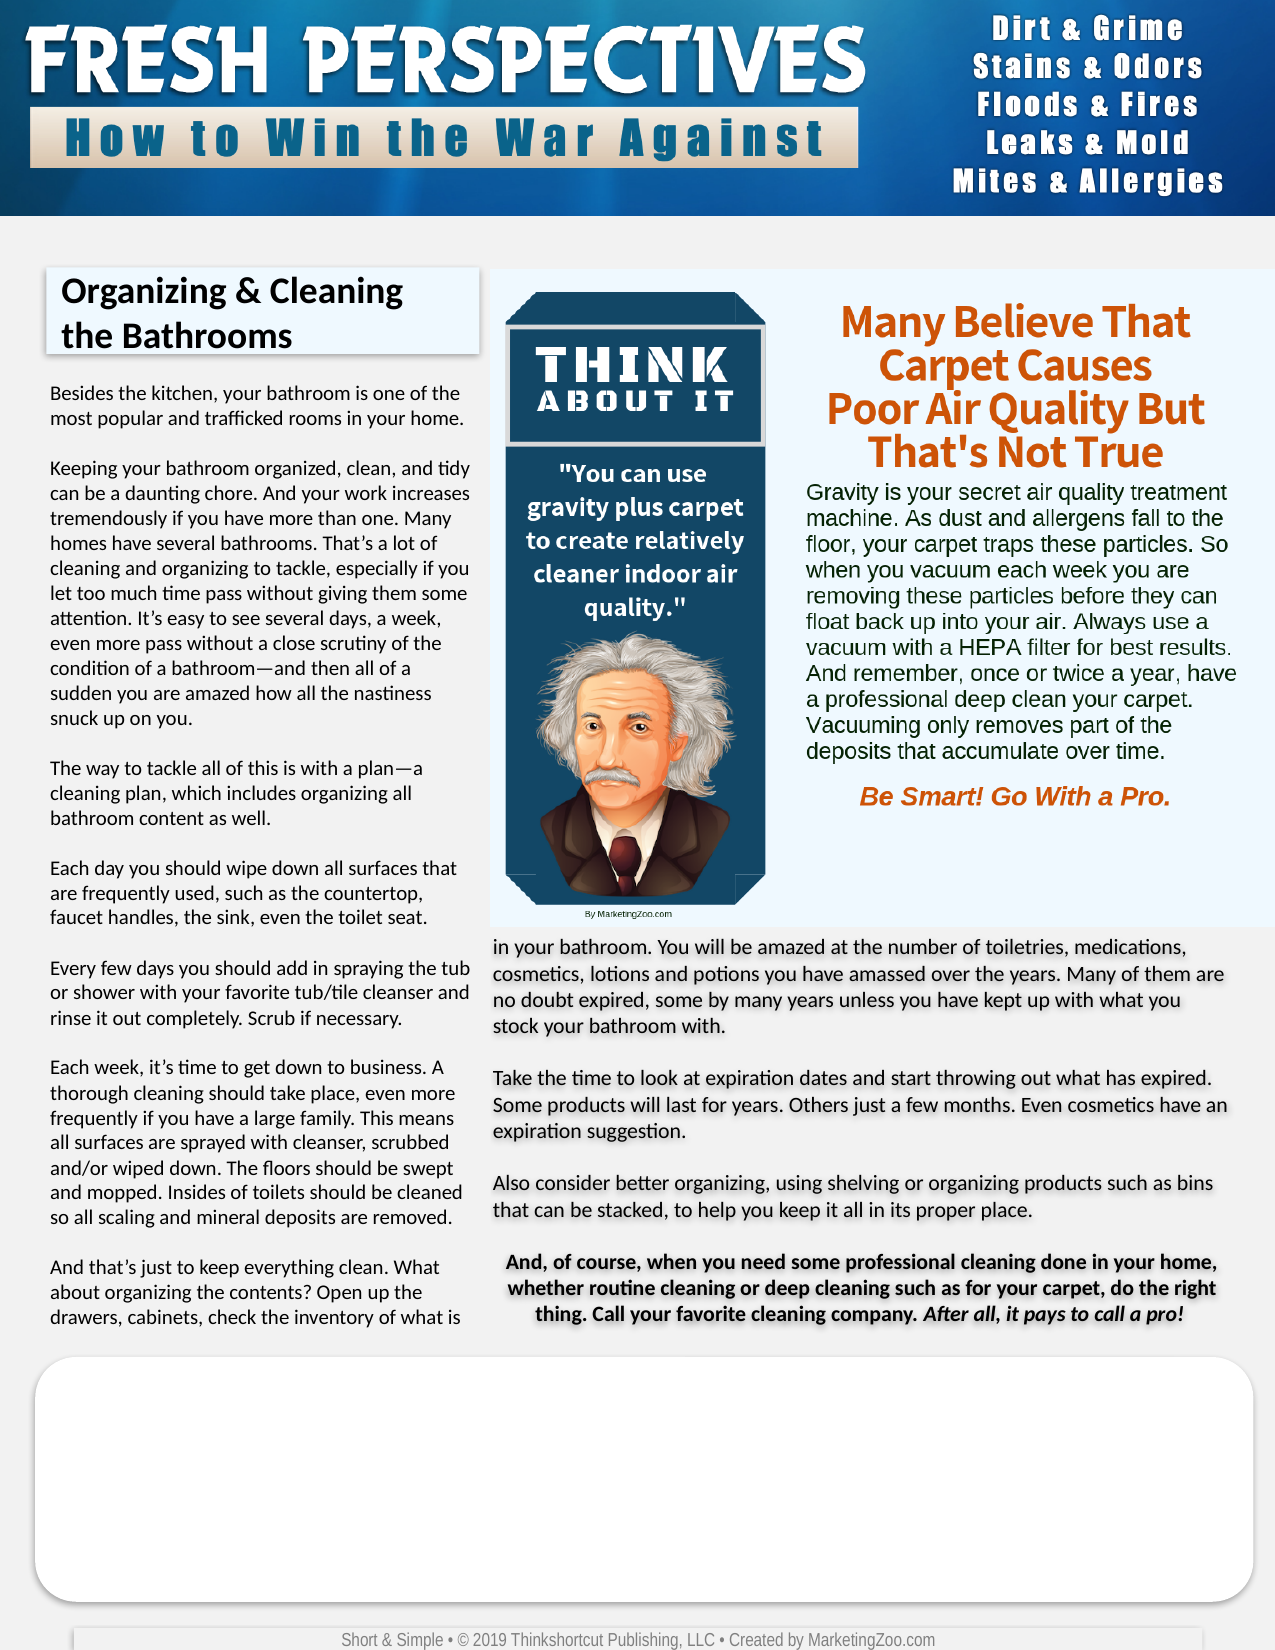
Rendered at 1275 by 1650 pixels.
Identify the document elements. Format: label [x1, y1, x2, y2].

text_box [0, 0, 1275, 1650]
